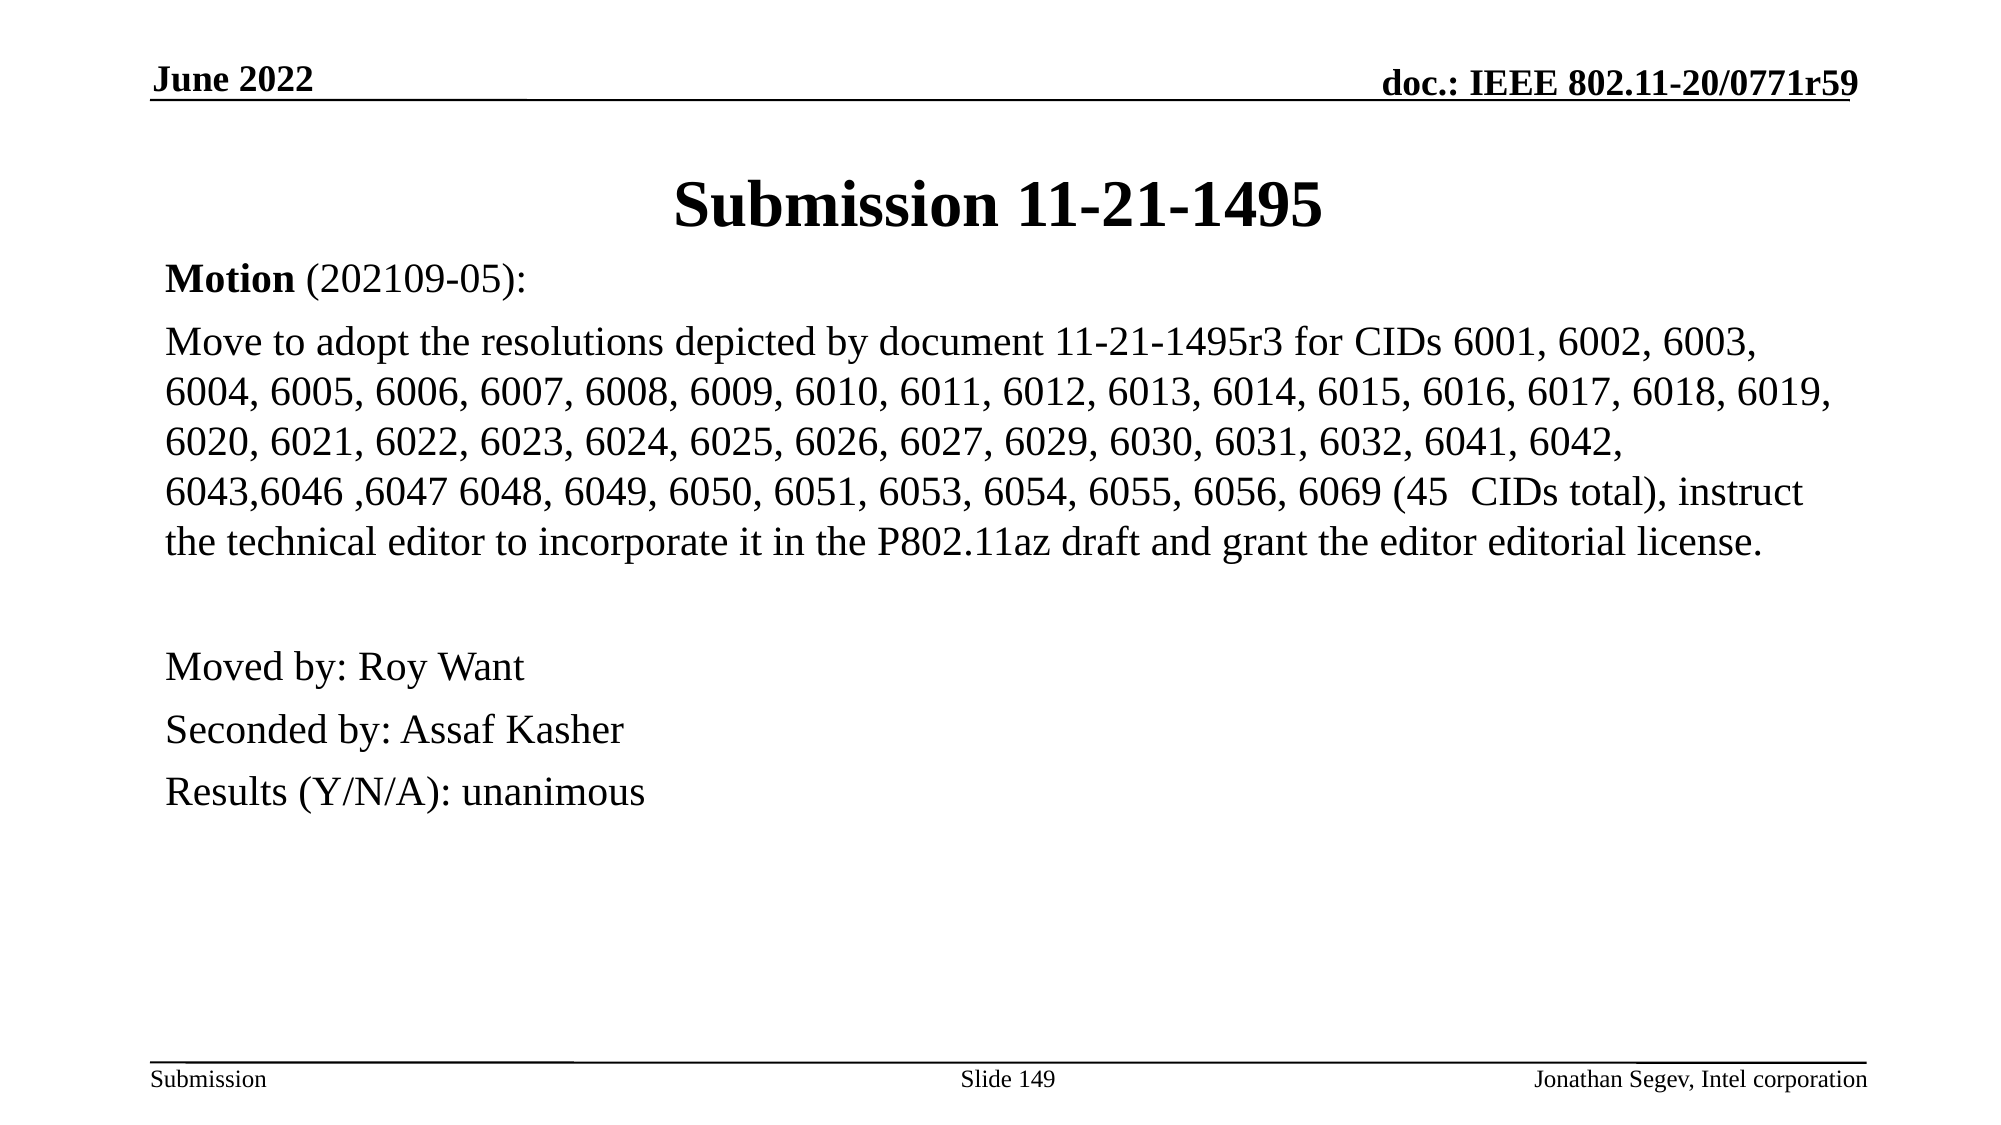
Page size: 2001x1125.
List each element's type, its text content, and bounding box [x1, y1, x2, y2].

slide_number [152, 54, 563, 100]
footer Jonathan Segev, Intel corporation [1171, 1061, 1869, 1093]
list Motion (202109-05): Move to adopt the resolutions depicted by document 11-21-1495r3 for CIDs 6001, 6002, 6003, 6004, 6005, 6006, 6007, 6008, 6009, 6010, 6011, 6012, 6013, 6014, 6015, 6016, 6017, 6018, 6019, 6020, 6021, 6022, 6023, 6024, 6025, 6026, 6027, 6029, 6030, 6031, 6032, 6041, 6042, 6043,6046 ,6047 6048, 6049, 6050, 6051, 6053, 6054, 6055, 6056, 6069 (45 CIDs total), instruct the technical editor to incorporate it in the P802.11az draft and grant the editor editorial license. Moved by: Roy Want Seconded by: Assaf Kasher Results (Y/N/A): unanimous [149, 243, 1850, 1000]
title Submission 11-21-1495 [149, 112, 1850, 243]
slide_number Slide 149 [950, 1061, 1067, 1123]
